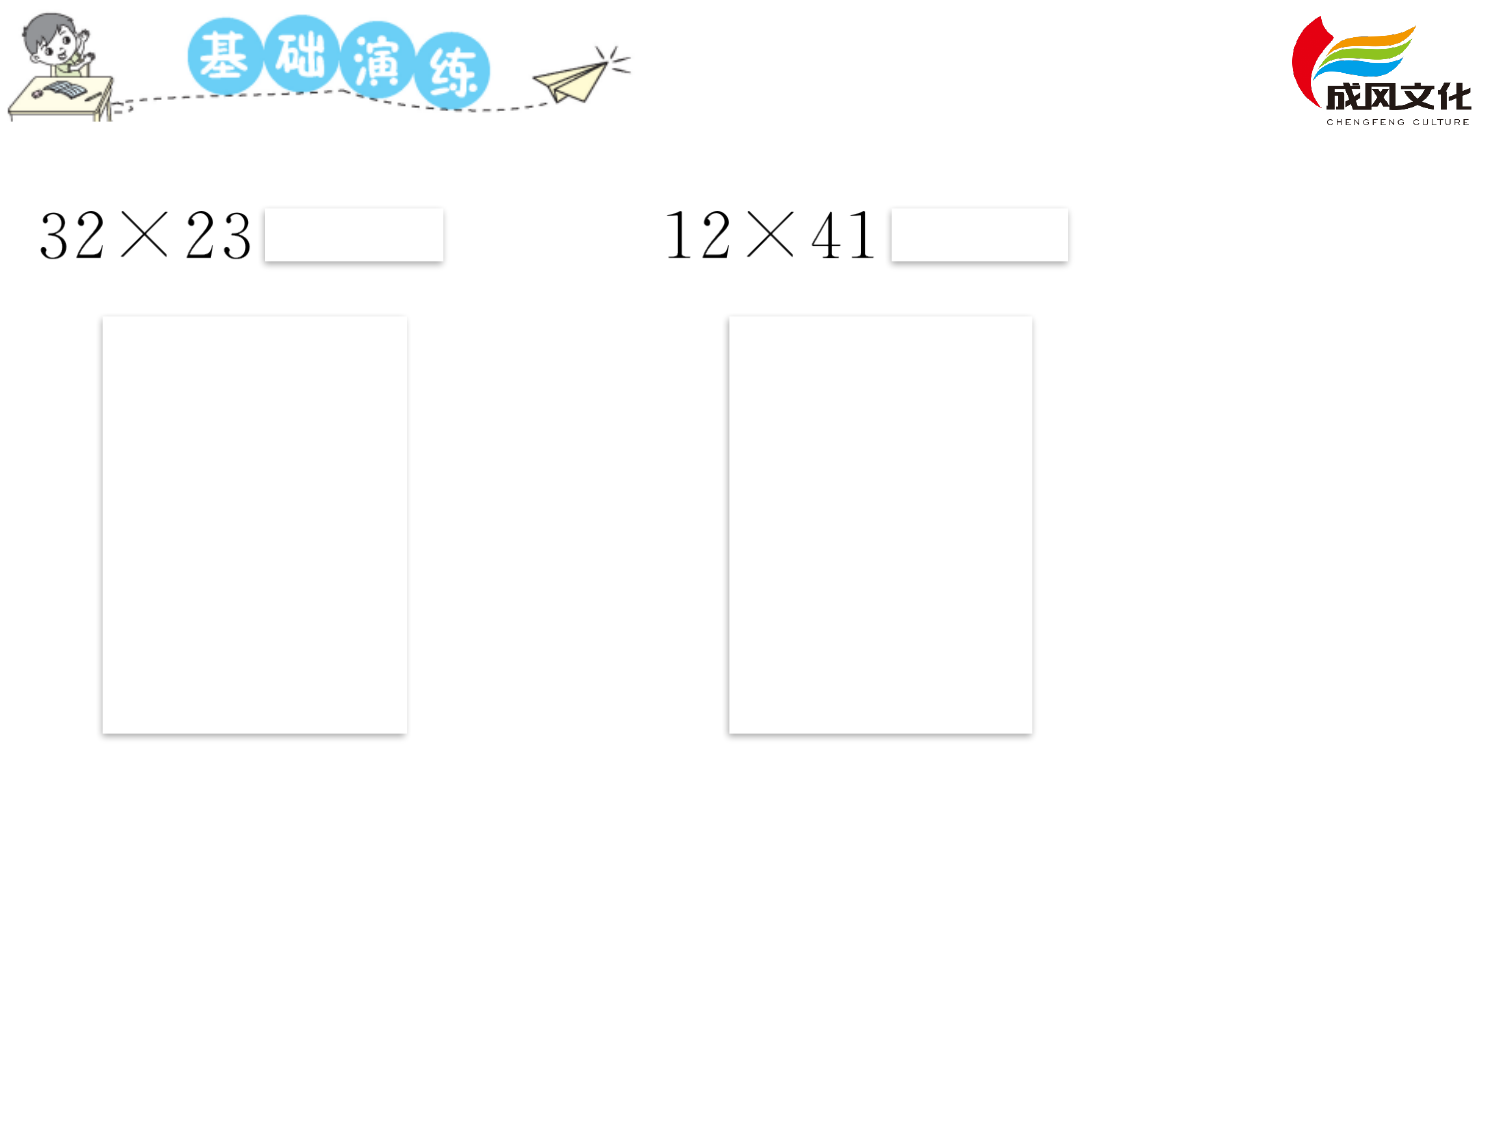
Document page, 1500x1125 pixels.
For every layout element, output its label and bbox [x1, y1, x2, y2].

picture [2, 4, 642, 133]
picture [35, 176, 1453, 769]
picture [1281, 0, 1489, 136]
